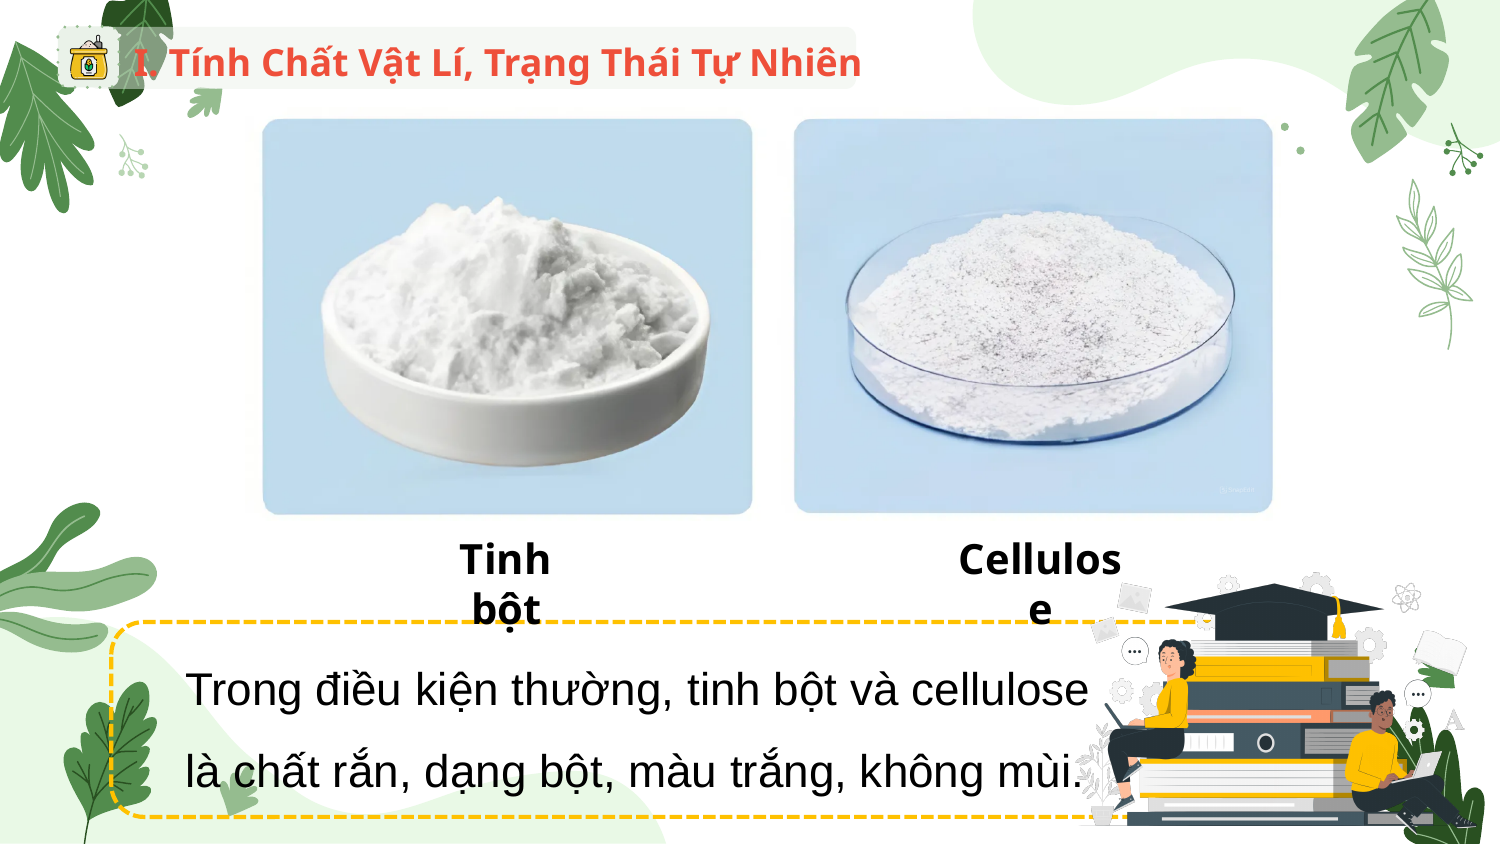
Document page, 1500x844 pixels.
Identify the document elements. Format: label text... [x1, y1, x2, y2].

text_box I. Tính Chất Vật Lí, Trạng Thái Tự Nhiên [118, 12, 887, 100]
text_box Trong điều kiện thường, tinh bột và cellulose là chất rắn, dạng bột, màu trắng, không mùi. [170, 624, 1060, 804]
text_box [57, 26, 120, 88]
text_box [109, 619, 1060, 820]
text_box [245, 106, 1281, 584]
picture [1065, 533, 1489, 844]
